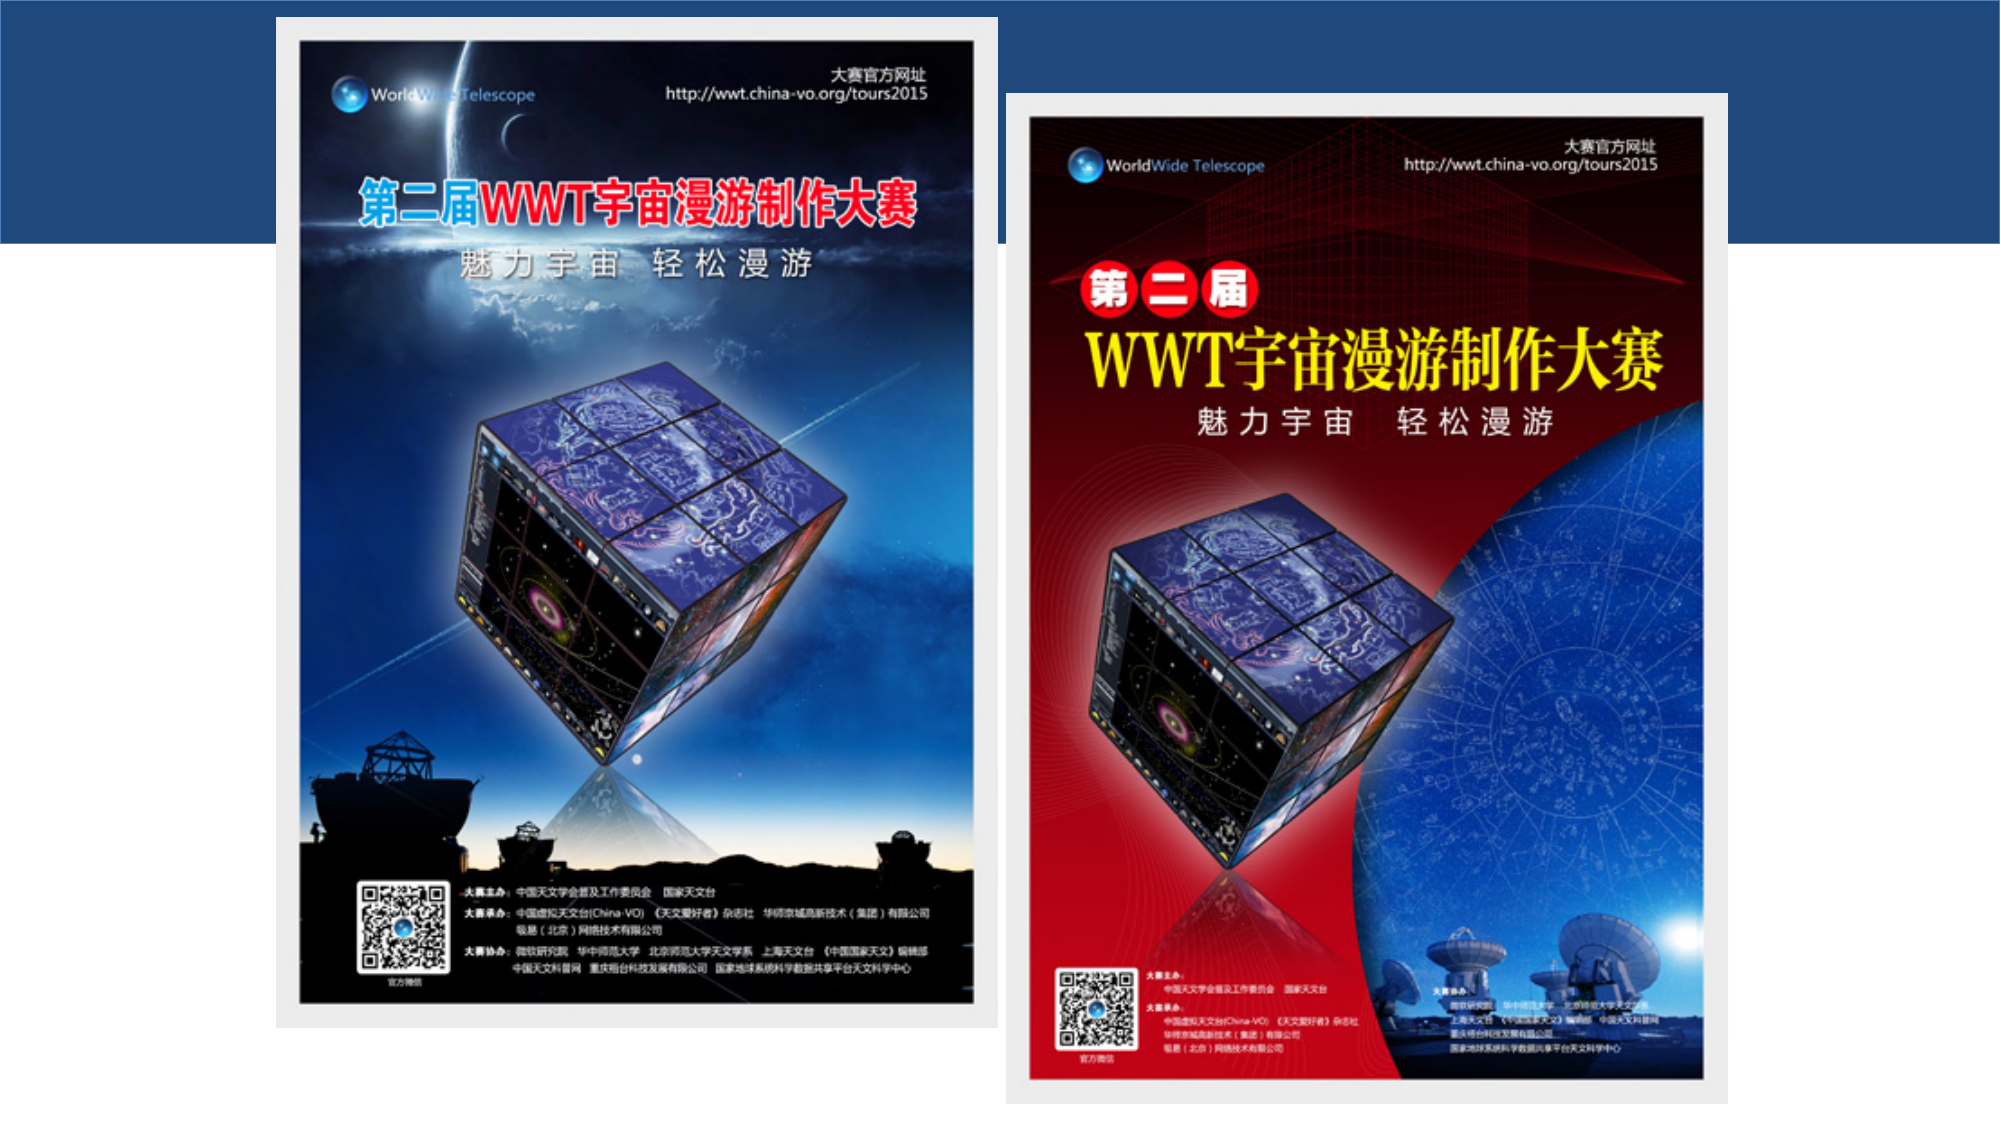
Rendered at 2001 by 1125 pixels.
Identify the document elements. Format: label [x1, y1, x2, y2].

text_box [0, 0, 2000, 244]
picture [1005, 93, 2000, 1104]
picture [276, 17, 999, 1028]
